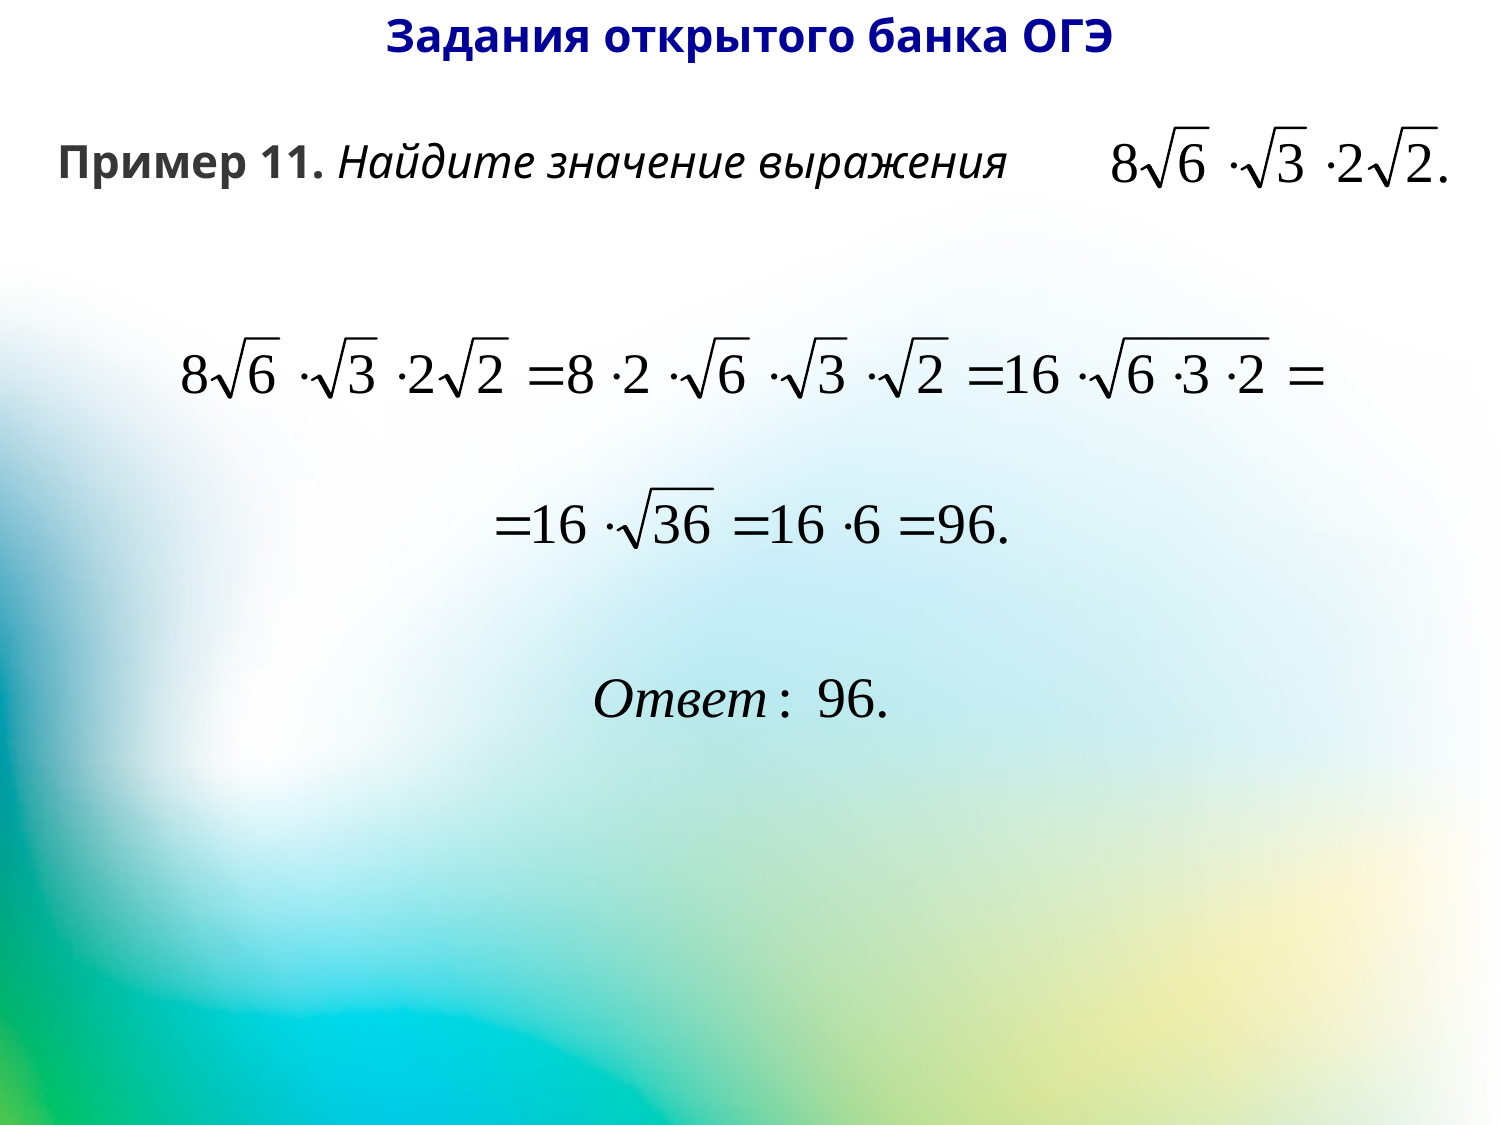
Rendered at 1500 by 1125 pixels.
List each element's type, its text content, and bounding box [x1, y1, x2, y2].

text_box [481, 476, 1019, 563]
picture [0, 75, 1500, 1125]
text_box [174, 326, 1326, 413]
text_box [585, 665, 915, 742]
text_box Задания открытого банка ОГЭ [0, 0, 1500, 75]
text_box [42, 115, 1457, 202]
